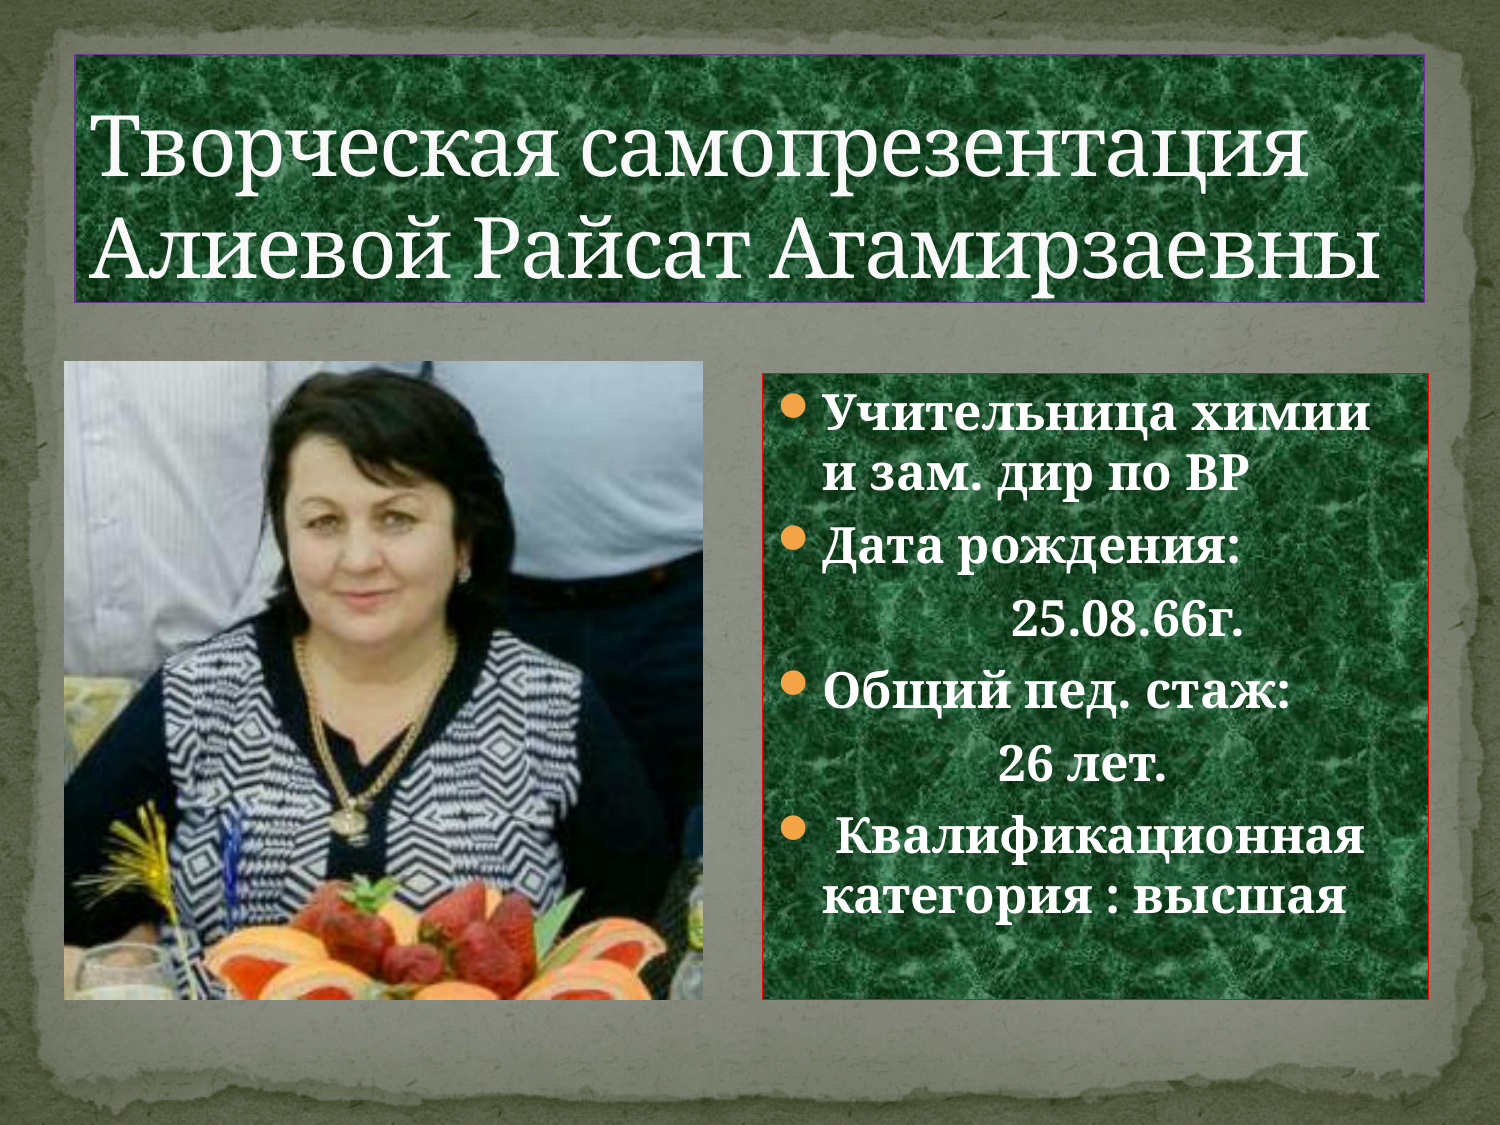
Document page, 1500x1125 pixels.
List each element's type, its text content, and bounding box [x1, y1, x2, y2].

list Учительница химии и зам. дир по ВР Дата рождения: 25.08.66г. Общий пед. стаж: 26 лет. Квалификационная категория : высшая [762, 373, 1429, 1000]
title Творческая самопрезентация Алиевой Райсат Агамирзаевны [74, 54, 1425, 303]
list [67, 364, 702, 999]
